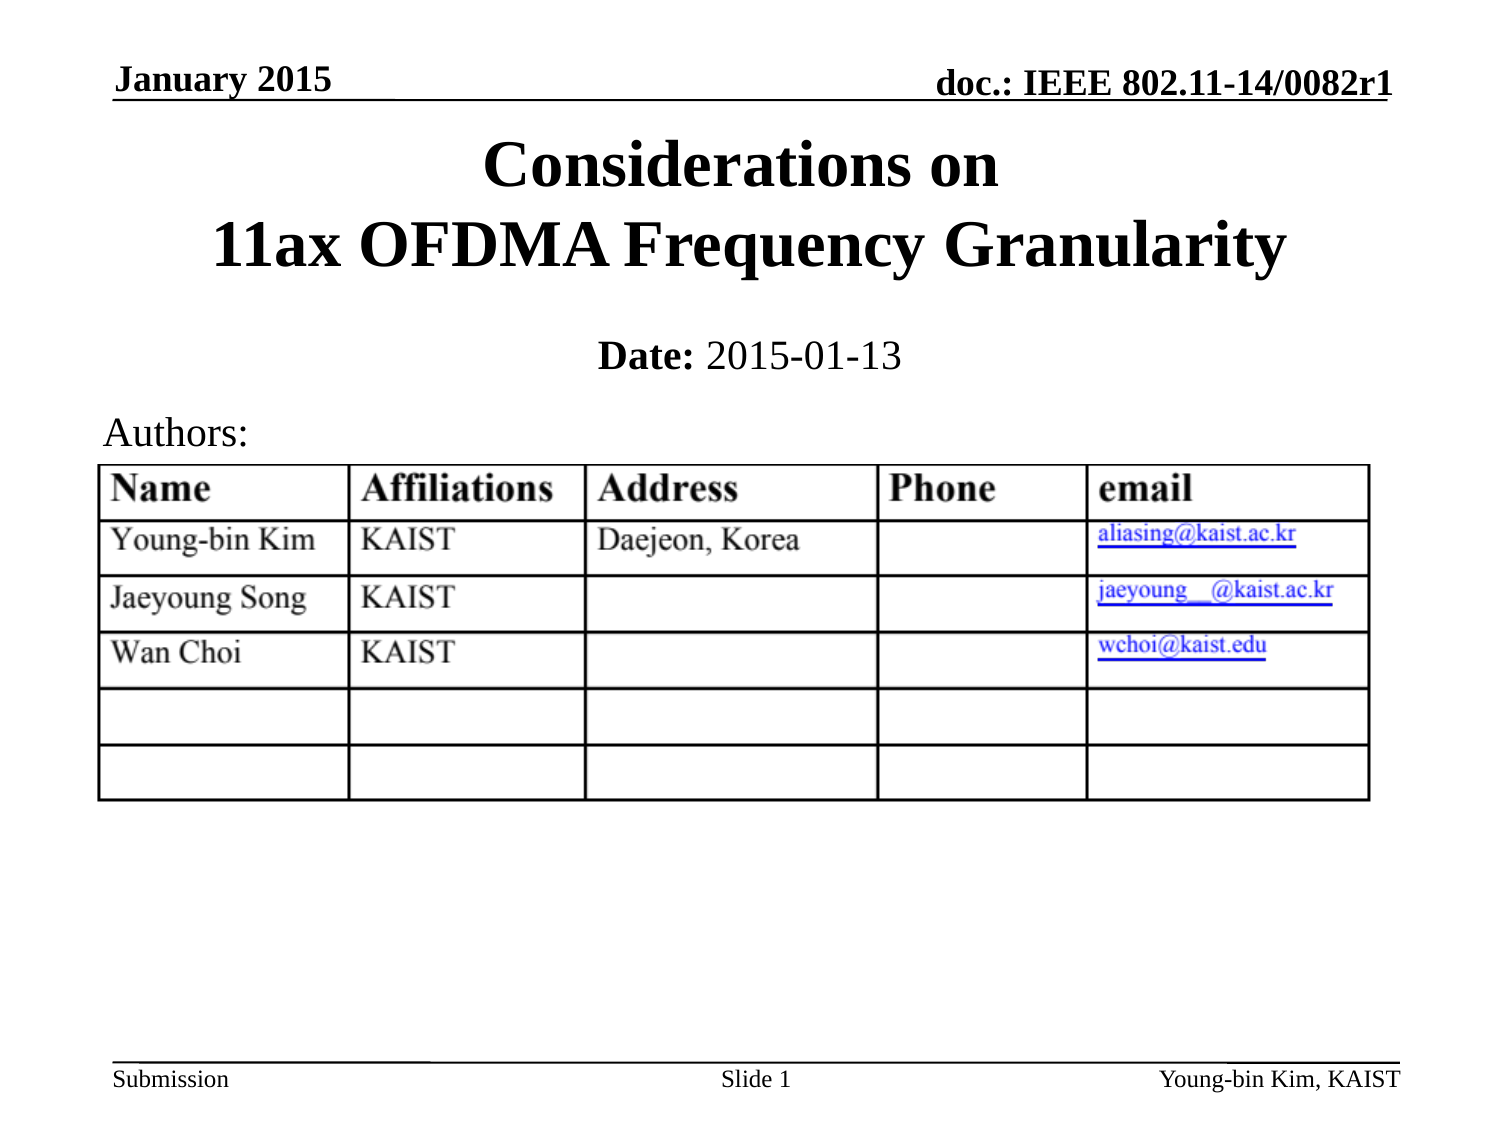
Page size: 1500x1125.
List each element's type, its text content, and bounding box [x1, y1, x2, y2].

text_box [83, 463, 1397, 844]
footer Young-bin Kim, KAIST [902, 1061, 1402, 1093]
title Considerations on 11ax OFDMA Frequency Granularity [112, 112, 1388, 288]
text_box Authors: [87, 397, 325, 460]
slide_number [114, 54, 493, 100]
slide_number Slide 1 [712, 1061, 800, 1123]
list Date: 2015-01-13 [112, 319, 1388, 386]
